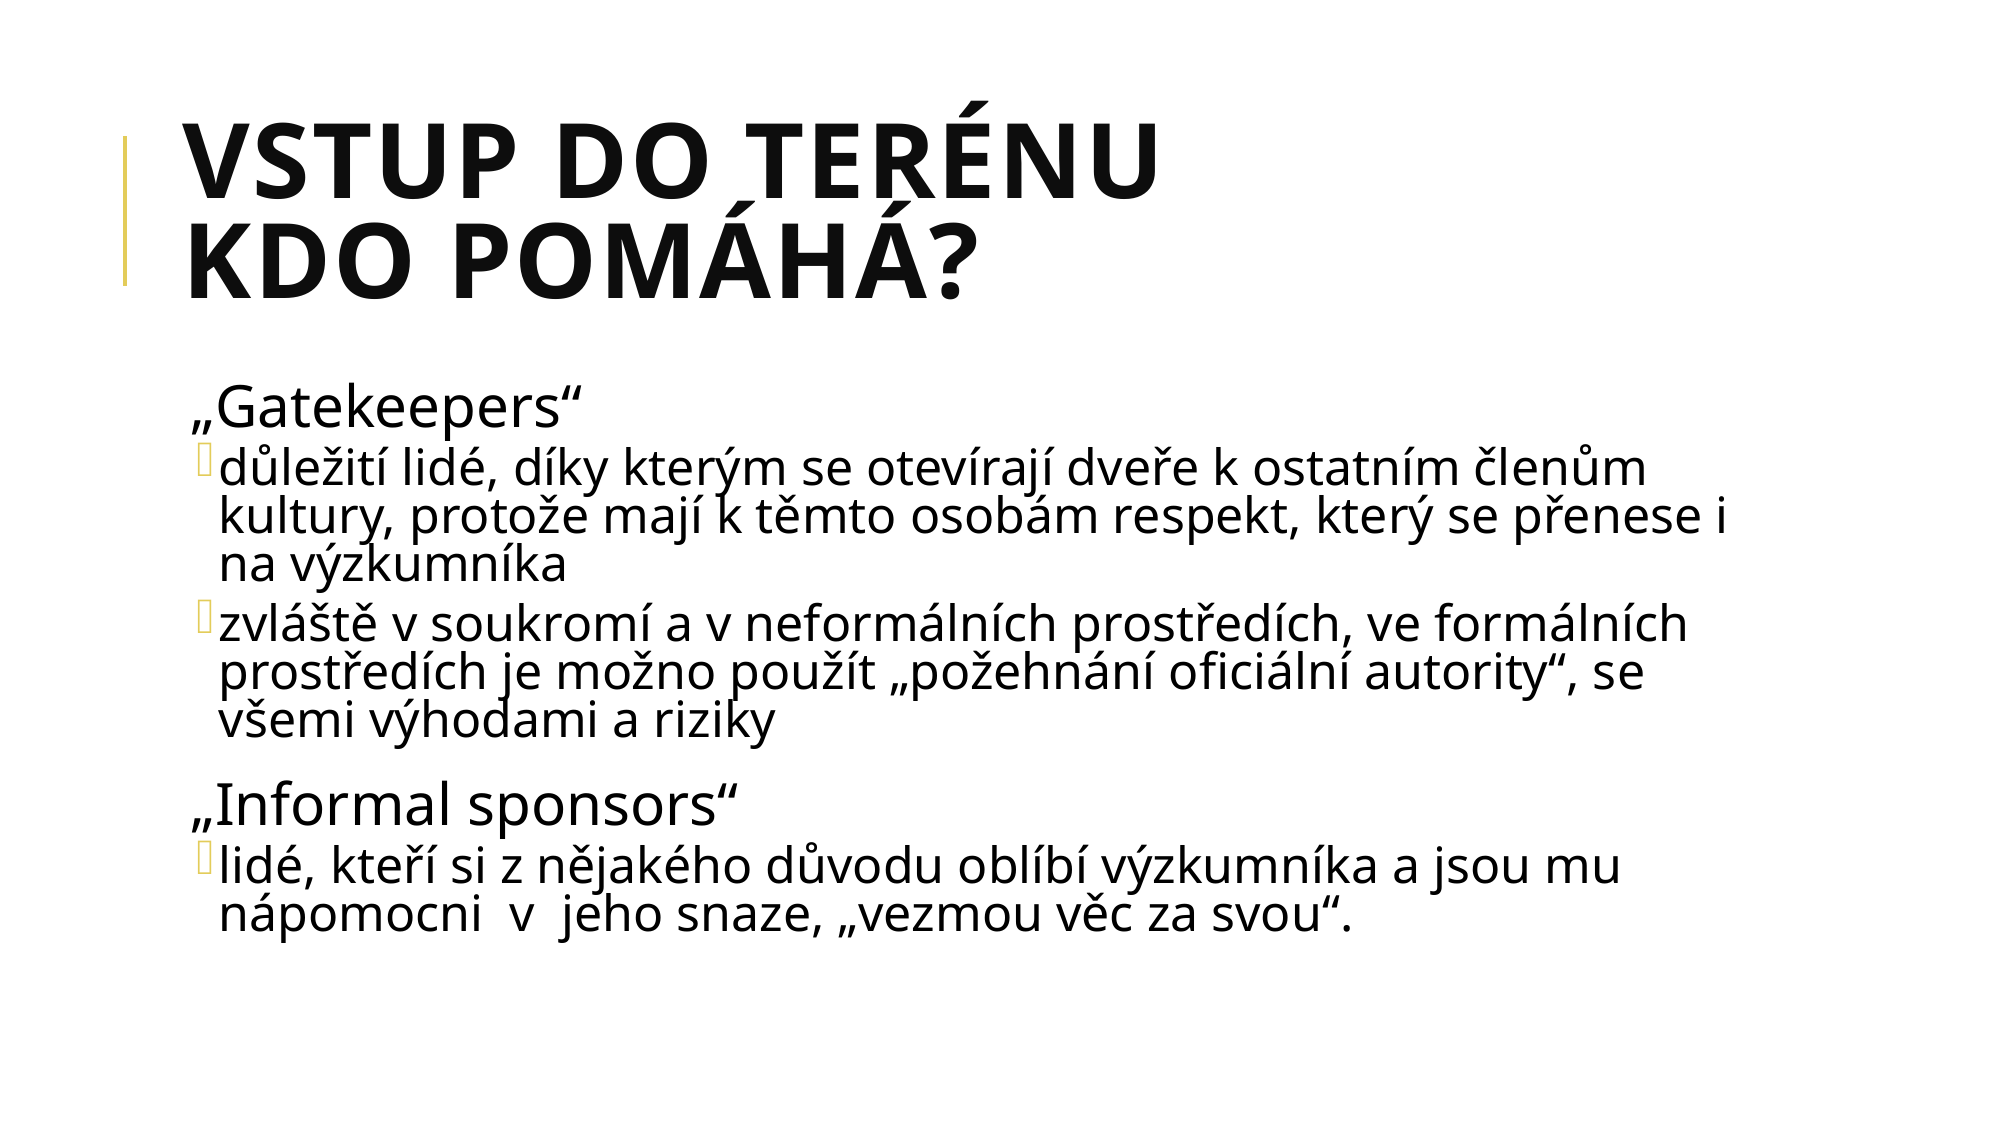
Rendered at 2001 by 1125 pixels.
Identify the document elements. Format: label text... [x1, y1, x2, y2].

list „Gatekeepers“ důležití lidé, díky kterým se otevírají dveře k ostatním členům kultury, protože mají k těmto osobám respekt, který se přenese i na výzkumníka zvláště v soukromí a v neformálních prostředích, ve formálních prostředích je možno použít „požehnání oficiální autority“, se všemi výhodami a riziky „Informal sponsors“ lidé, kteří si z nějakého důvodu oblíbí výzkumníka a jsou mu nápomocni v jeho snaze, „vezmou věc za svou“. [168, 375, 1763, 1035]
title Vstup do terénu kdo pomáhá? [168, 96, 1763, 342]
